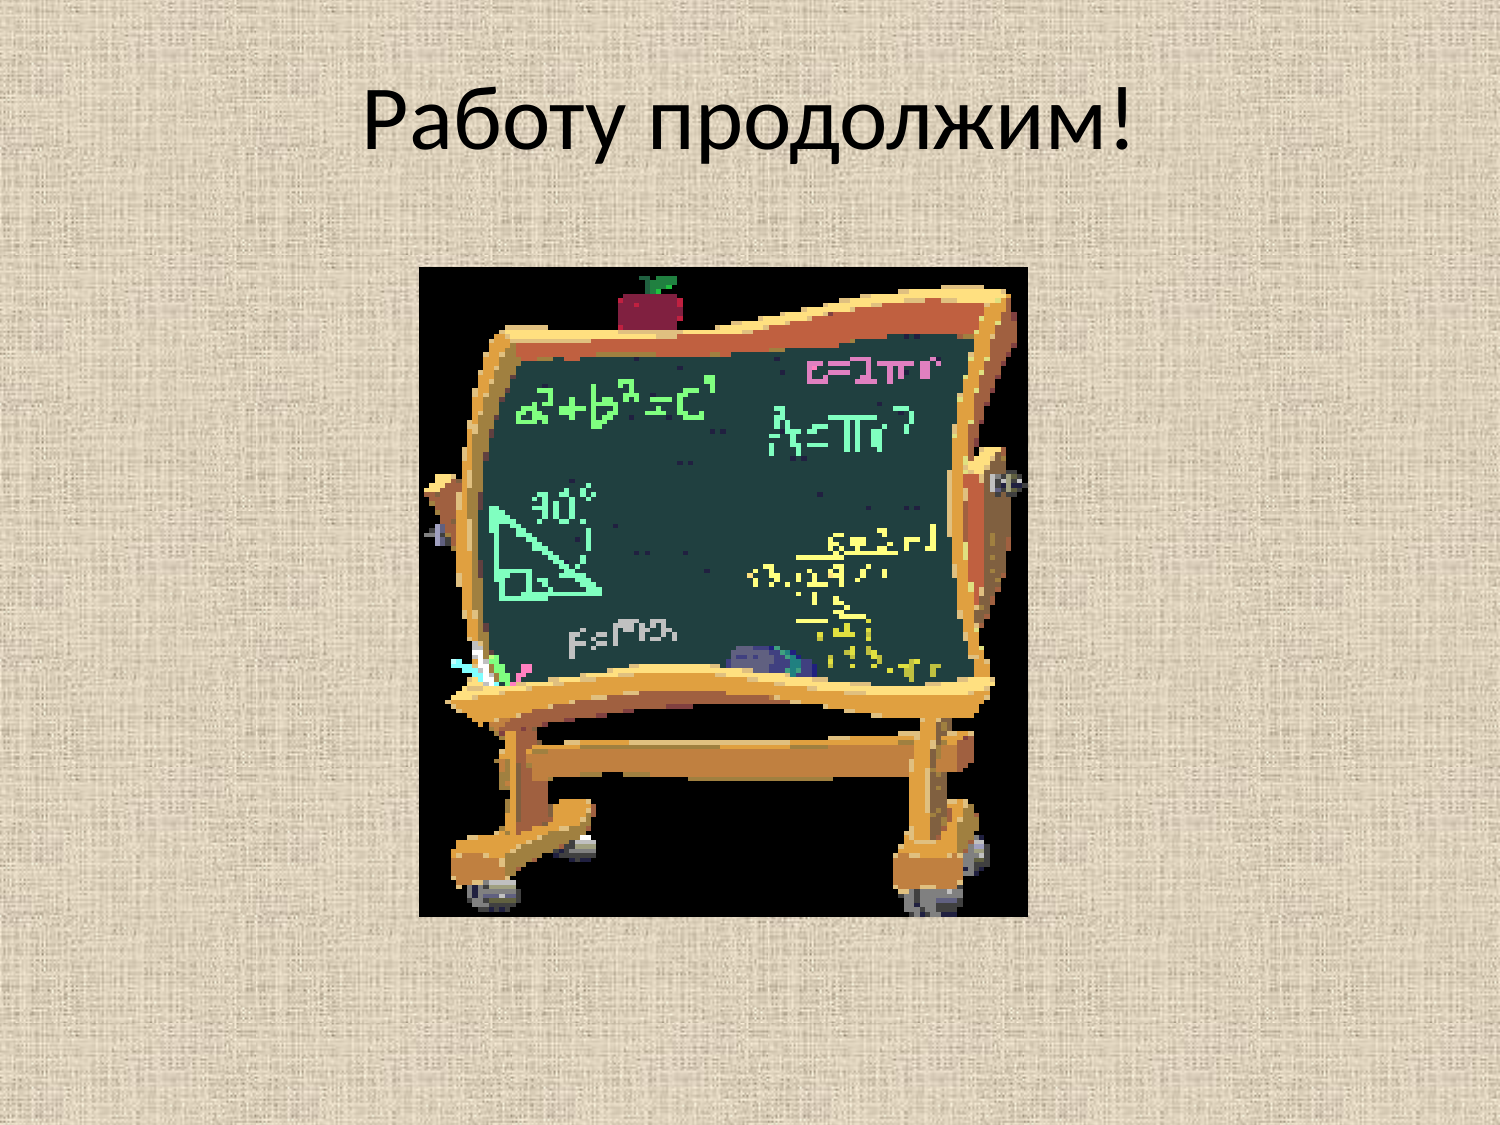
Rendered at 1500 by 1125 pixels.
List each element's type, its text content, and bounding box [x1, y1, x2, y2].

picture [0, 0, 1500, 1125]
title Работу продолжим! [75, 19, 1425, 207]
